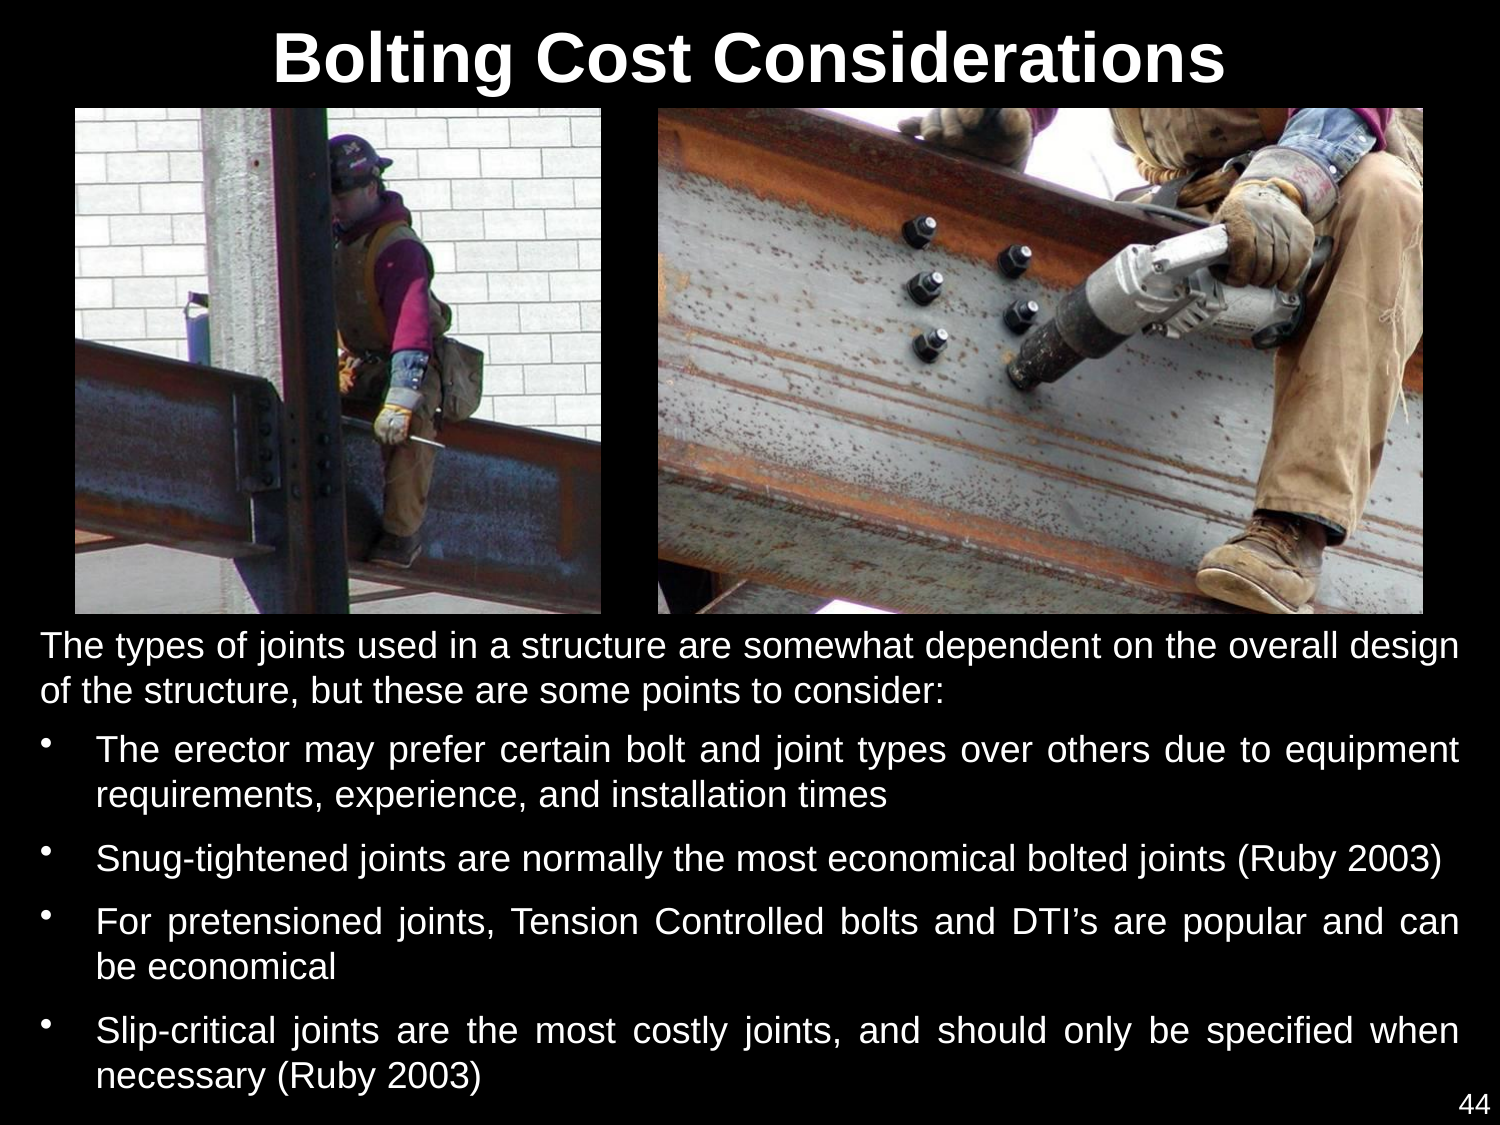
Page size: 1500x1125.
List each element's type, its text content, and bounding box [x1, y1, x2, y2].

picture [658, 108, 1424, 614]
text_box The types of joints used in a structure are somewhat dependent on the overall design of the structure, but these are some points to consider: [24, 613, 1475, 718]
picture [75, 108, 601, 614]
text_box Bolting Cost Considerations [24, 0, 1475, 109]
slide_number 44 [1149, 1046, 1500, 1125]
text_box The erector may prefer certain bolt and joint types over others due to equipment requirements, experience, and installation times Snug-tightened joints are normally the most economical bolted joints (Ruby 2003) For pretensioned joints, Tension Controlled bolts and DTI’s are popular and can be economical Slip-critical joints are the most costly joints, and should only be specified when necessary (Ruby 2003) [24, 718, 1475, 1104]
